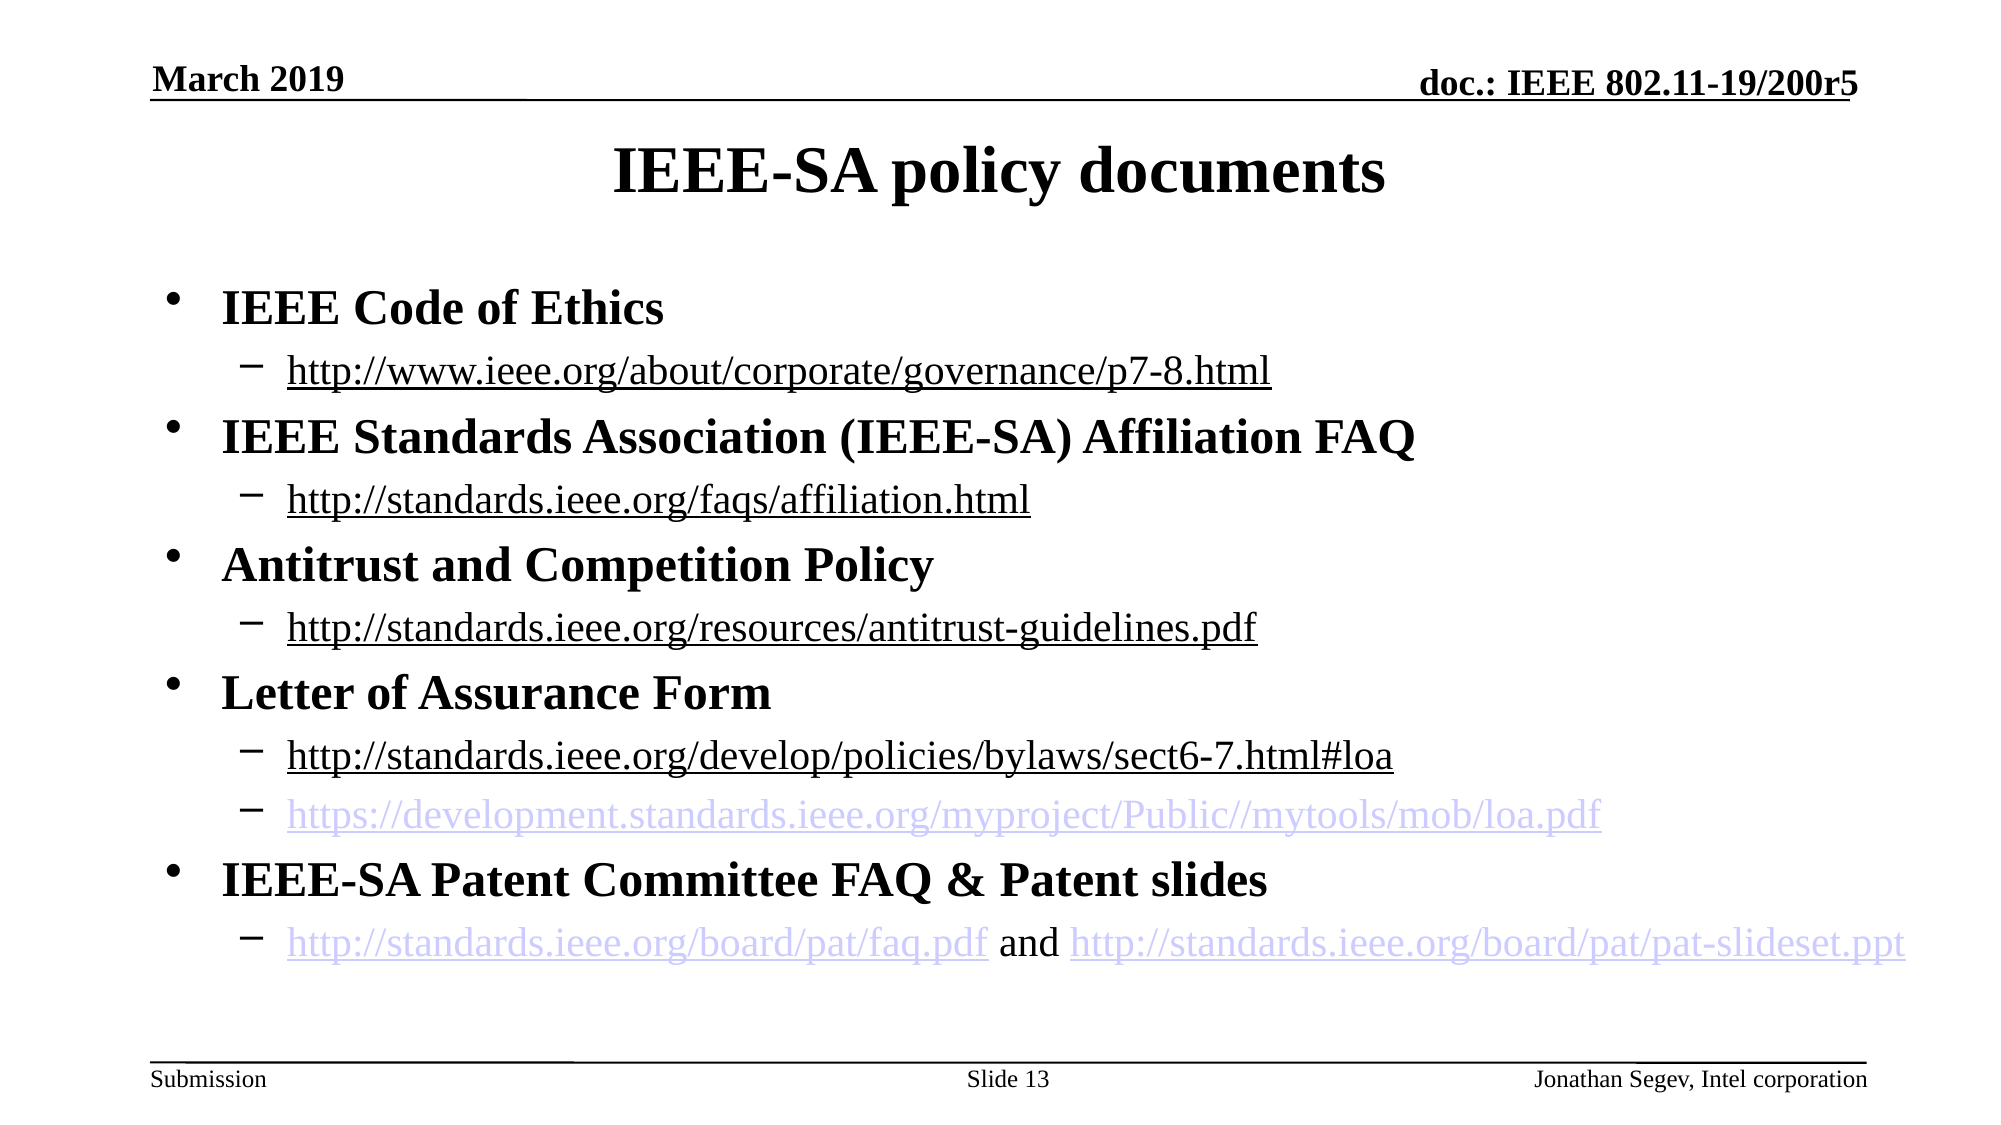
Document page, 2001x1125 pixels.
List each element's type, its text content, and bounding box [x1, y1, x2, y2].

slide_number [152, 54, 563, 100]
footer Jonathan Segev, Intel corporation [1171, 1061, 1869, 1093]
list IEEE Code of Ethics http://www.ieee.org/about/corporate/governance/p7-8.html IEEE Standards Association (IEEE-SA) Affiliation FAQ http://standards.ieee.org/faqs/affiliation.html Antitrust and Competition Policy http://standards.ieee.org/resources/antitrust-guidelines.pdf Letter of Assurance Form http://standards.ieee.org/develop/policies/bylaws/sect6-7.html#loa https://development.standards.ieee.org/myproject/Public//mytools/mob/loa.pdf IEEE-SA Patent Committee FAQ & Patent slides http://standards.ieee.org/board/pat/faq.pdf and http://standards.ieee.org/board/pat/pat-slideset.ppt [149, 266, 1922, 1000]
slide_number Slide 13 [950, 1061, 1067, 1123]
title IEEE-SA policy documents [149, 112, 1850, 221]
